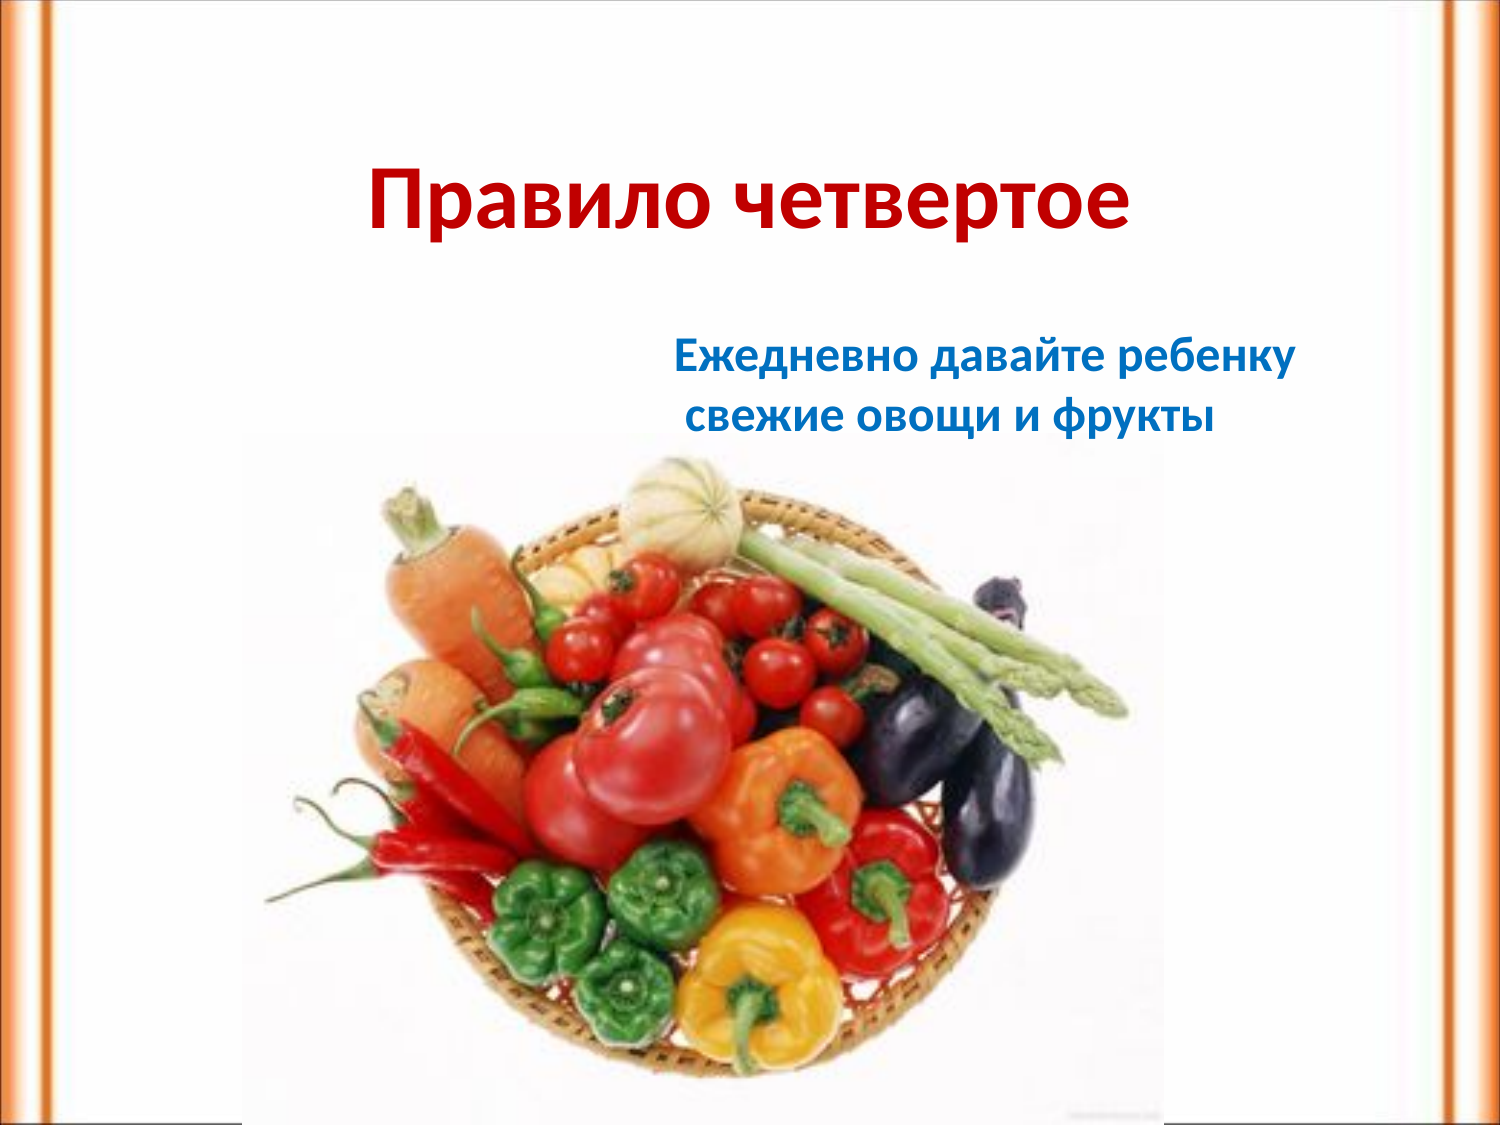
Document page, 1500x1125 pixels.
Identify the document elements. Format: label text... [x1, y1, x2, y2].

title Правило четвертое [74, 115, 1426, 268]
picture [0, 0, 1500, 1125]
text_box Ежедневно давайте ребенку свежие овощи и фрукты [658, 314, 1312, 449]
